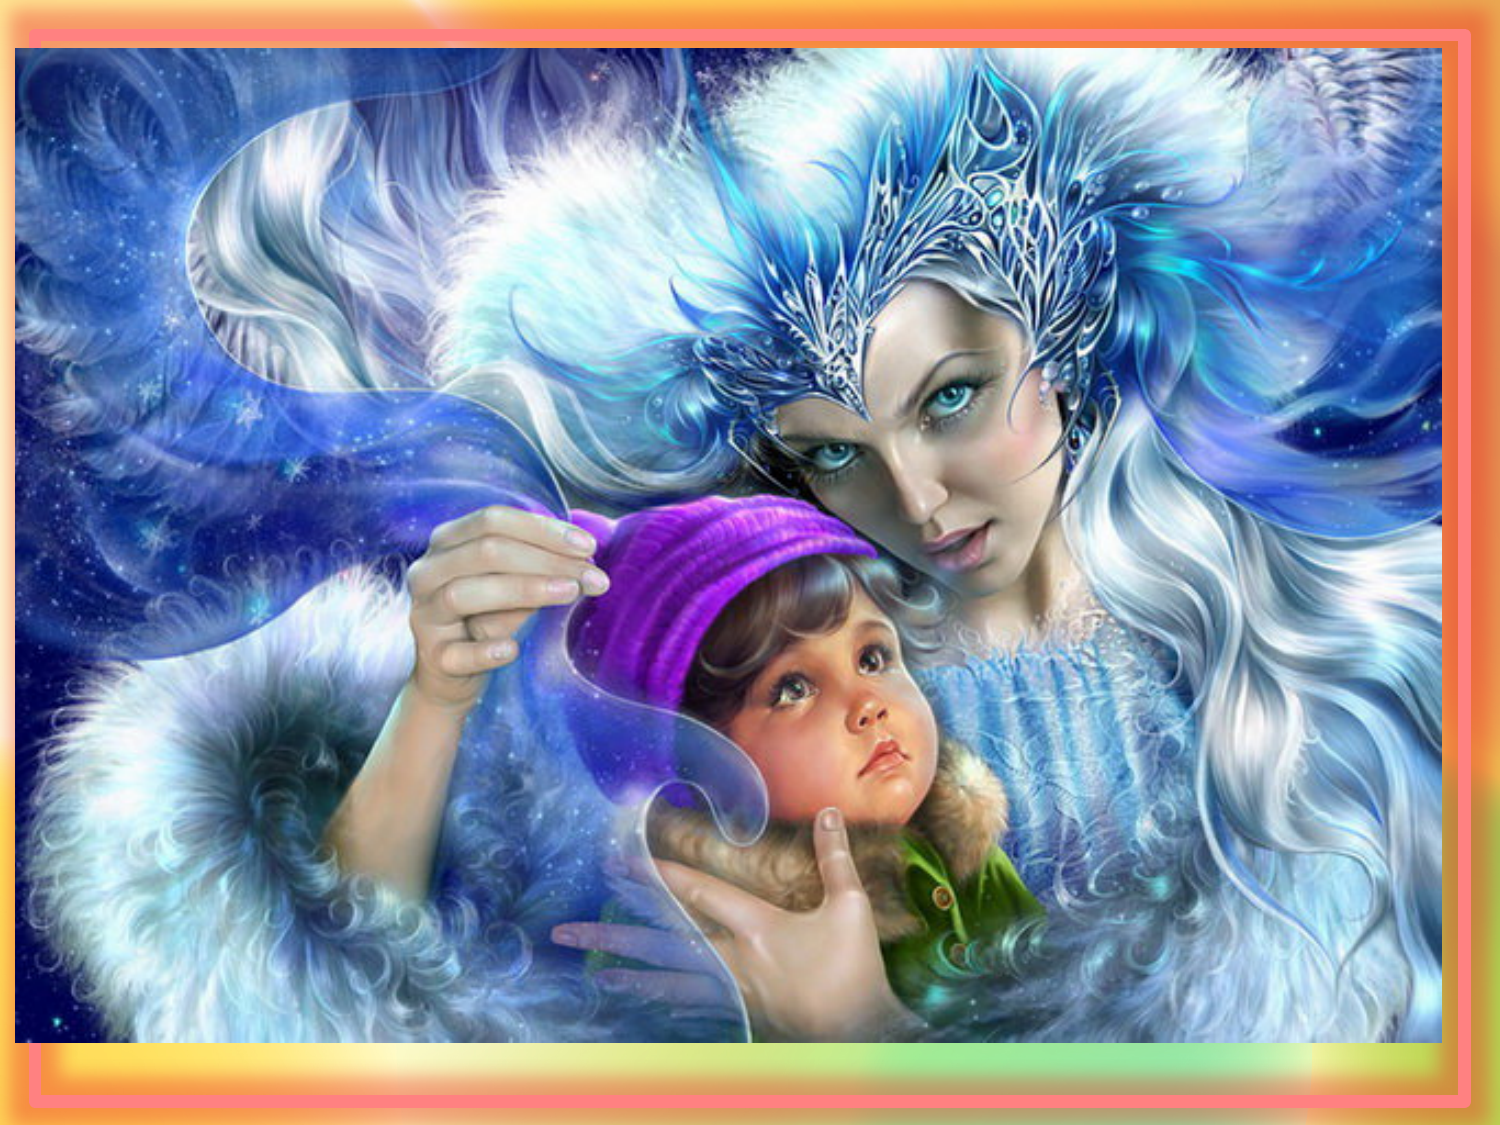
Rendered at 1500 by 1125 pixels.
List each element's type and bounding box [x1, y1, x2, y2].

list [14, 48, 1442, 1044]
